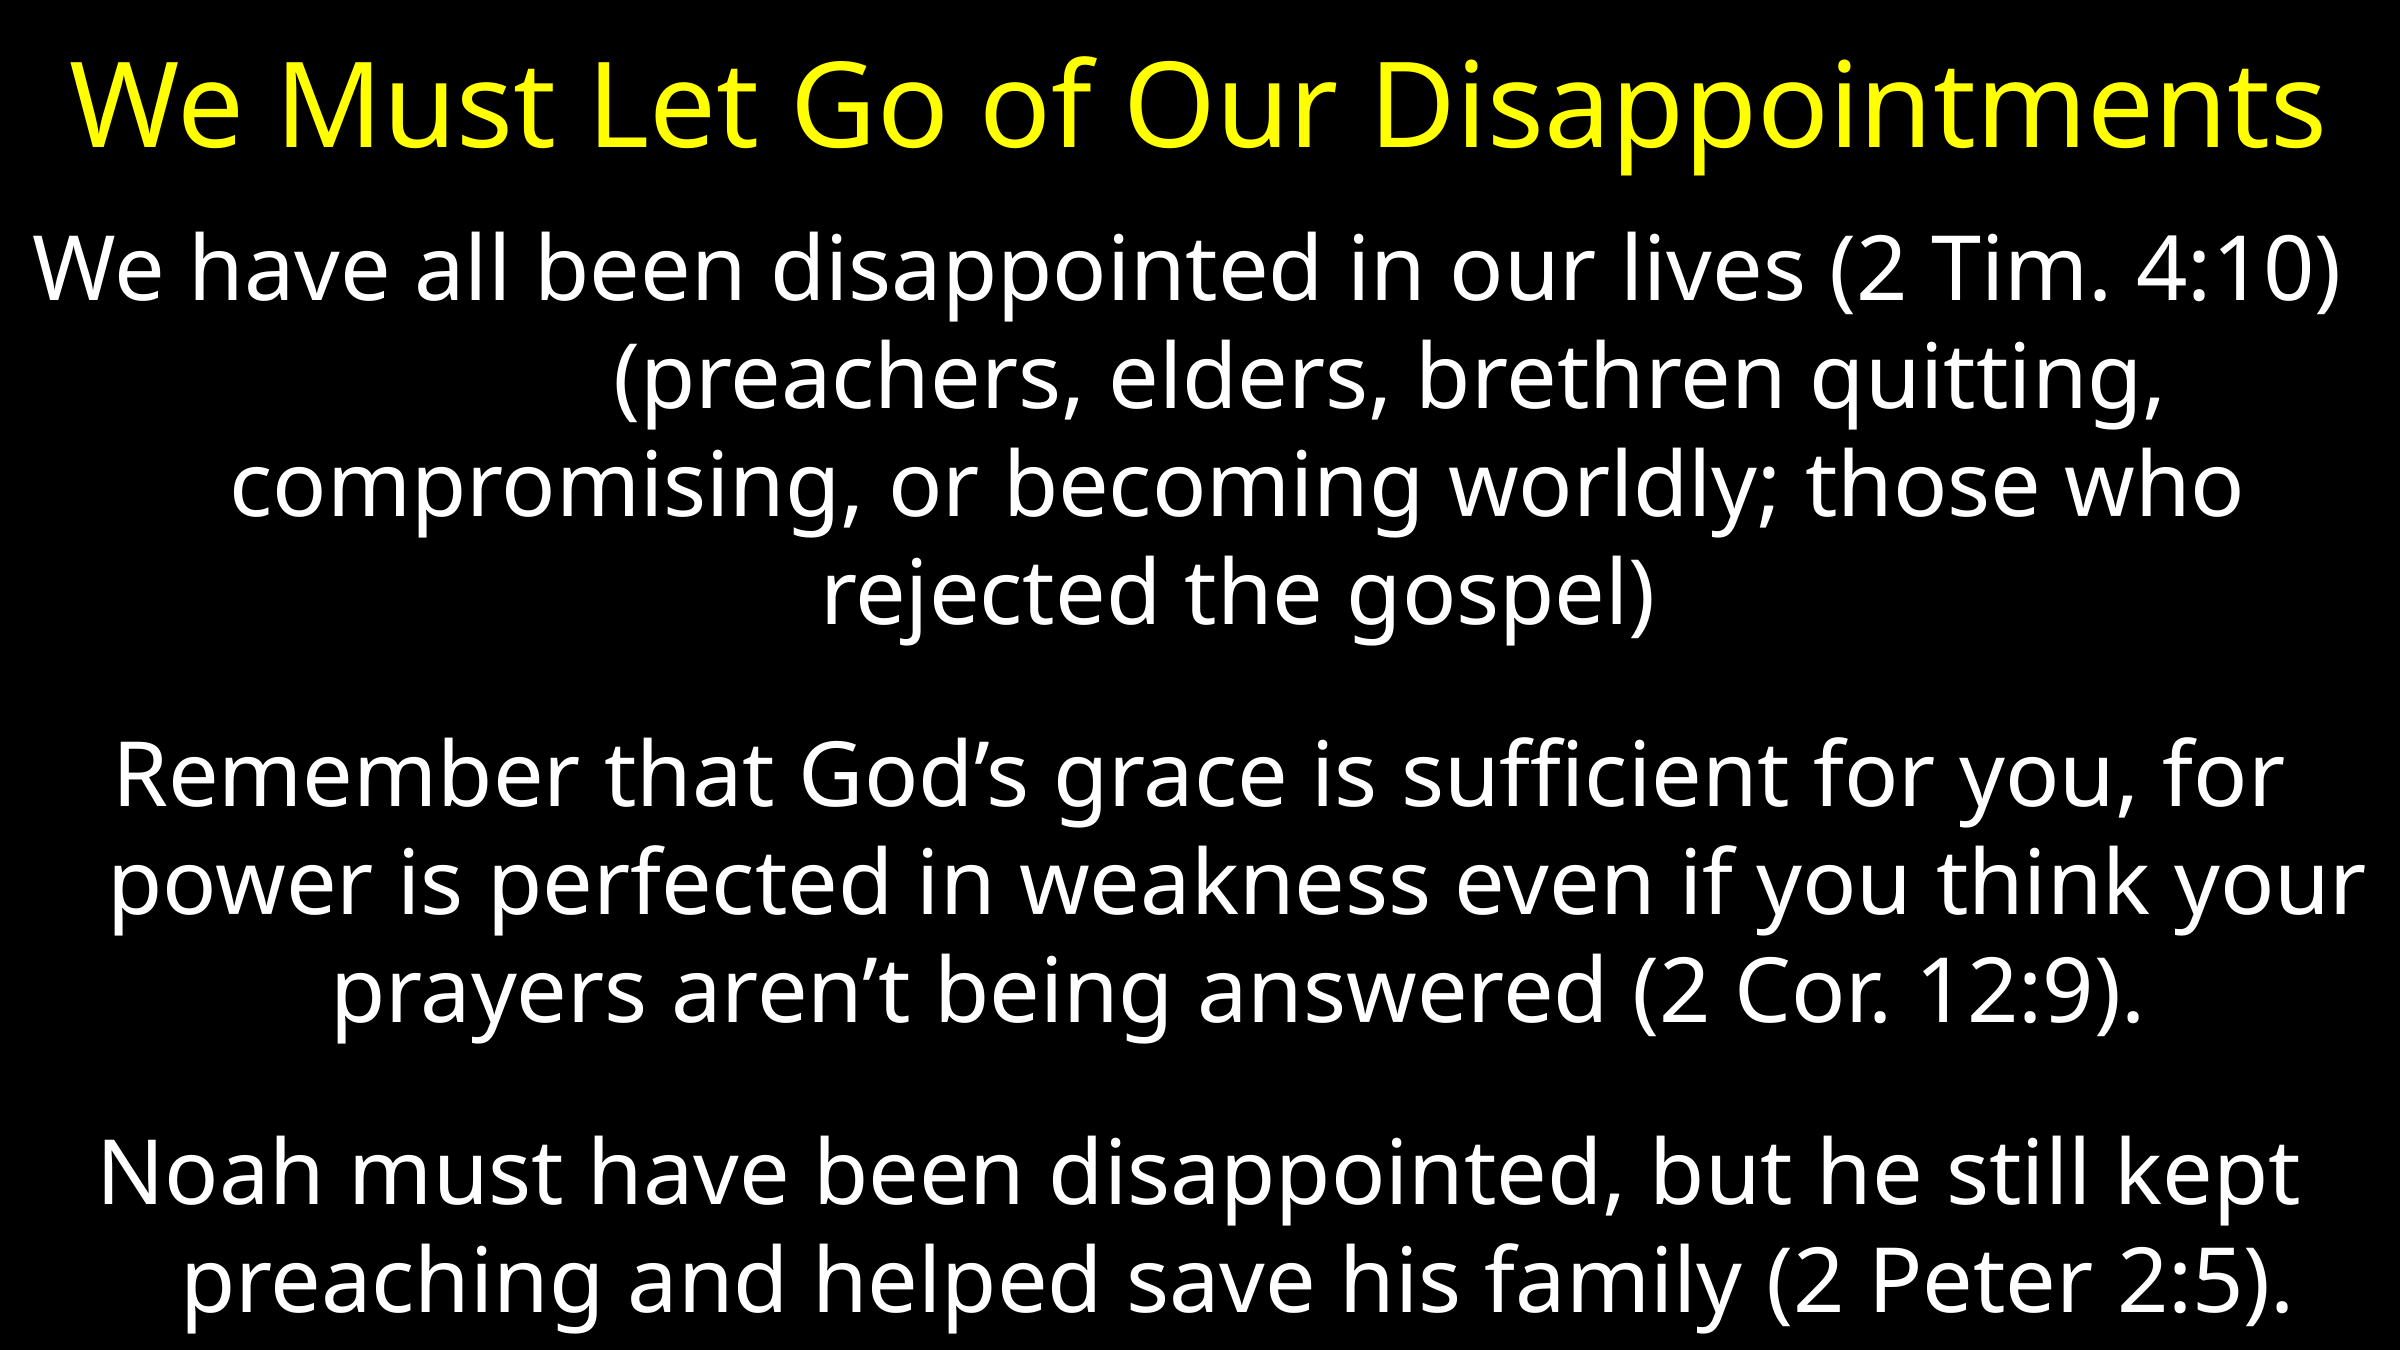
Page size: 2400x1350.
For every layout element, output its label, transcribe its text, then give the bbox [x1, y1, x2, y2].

title We Must Let Go of Our Disappointments [0, 0, 2400, 200]
list We have all been disappointed in our lives (2 Tim. 4:10) (preachers, elders, brethren quitting, compromising, or becoming worldly; those who rejected the gospel) Remember that God’s grace is sufficient for you, for power is perfected in weakness even if you think your prayers aren’t being answered (2 Cor. 12:9). Noah must have been disappointed, but he still kept preaching and helped save his family (2 Peter 2:5). [0, 200, 2400, 1350]
